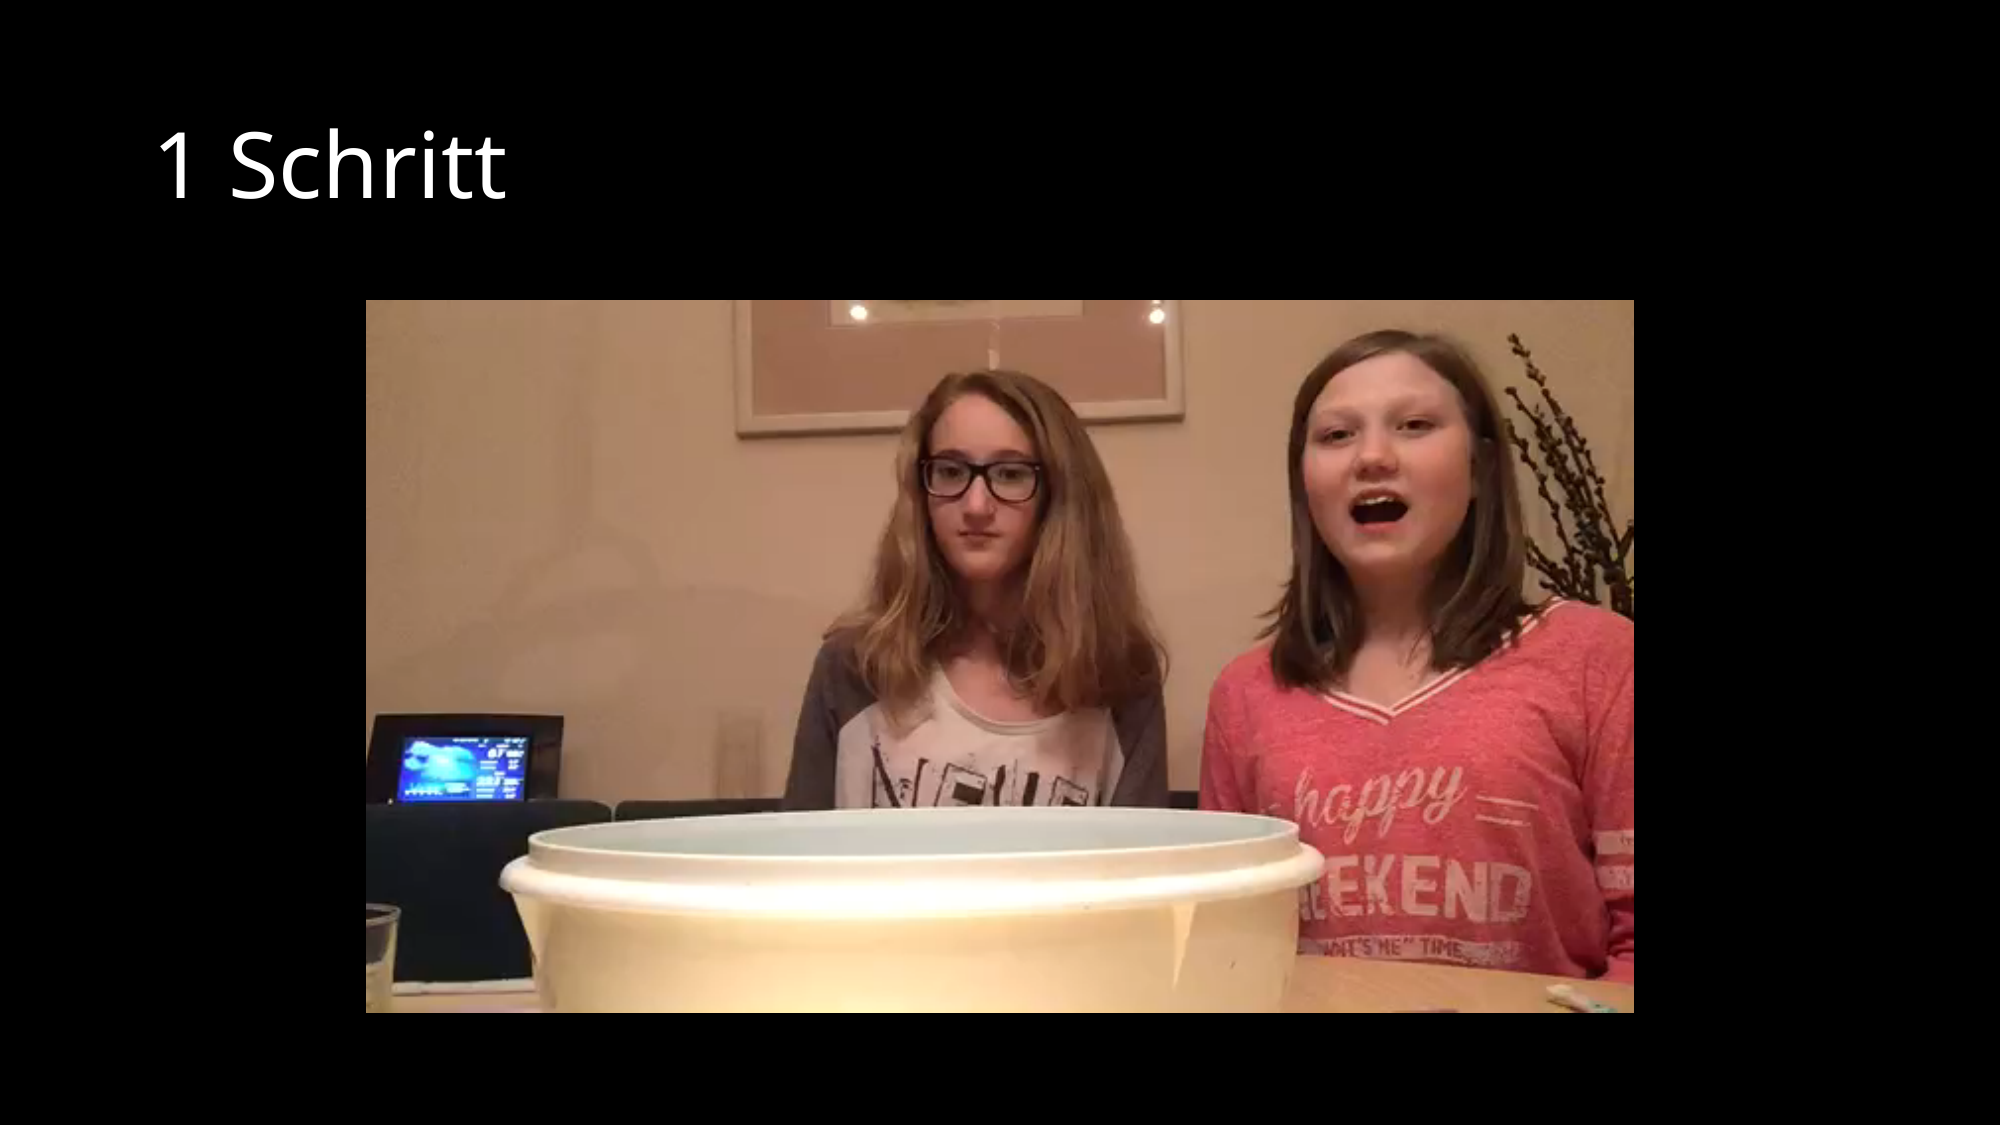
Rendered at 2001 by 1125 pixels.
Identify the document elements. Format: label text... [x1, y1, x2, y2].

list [365, 299, 1635, 1014]
title 1 Schritt [137, 59, 1863, 278]
